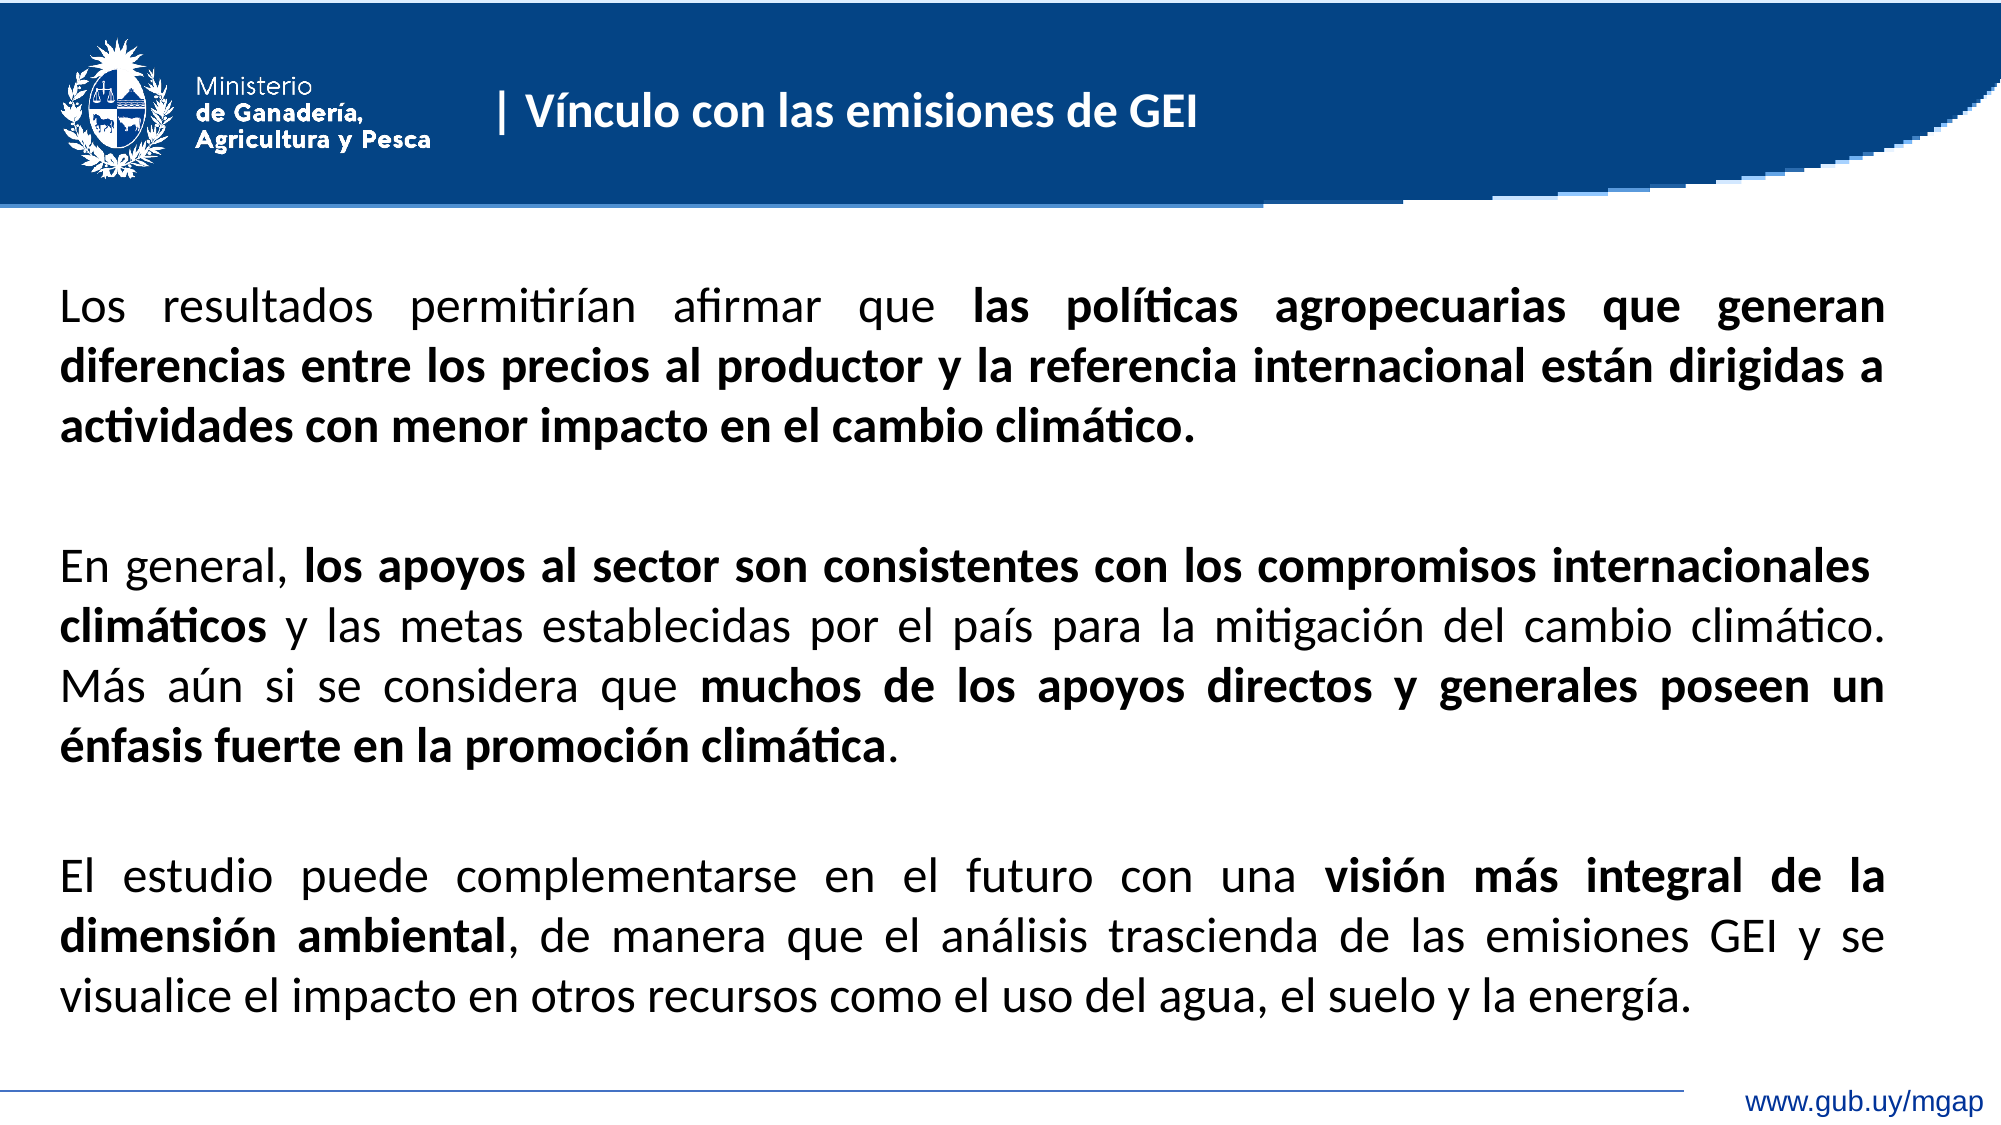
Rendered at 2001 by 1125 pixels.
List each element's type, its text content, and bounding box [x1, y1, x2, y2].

picture [0, 0, 2001, 217]
text_box [0, 228, 952, 1025]
text_box www.gub.uy/mgap [75, 1074, 2000, 1125]
text_box Los resultados permitirían afirmar que las políticas agropecuarias que generan diferencias entre los precios al productor y la referencia internacional están dirigidas a actividades con menor impacto en el cambio climático. En general, los apoyos al sector son consistentes con los compromisos internacionales climáticos y las metas establecidas por el país para la mitigación del cambio climático. Más aún si se considera que muchos de los apoyos directos y generales poseen un énfasis fuerte en la promoción climática. El estudio puede complementarse en el futuro con una visión más integral de la dimensión ambiental, de manera que el análisis trascienda de las emisiones GEI y se visualice el impacto en otros recursos como el uso del agua, el suelo y la energía. [44, 265, 1902, 1059]
